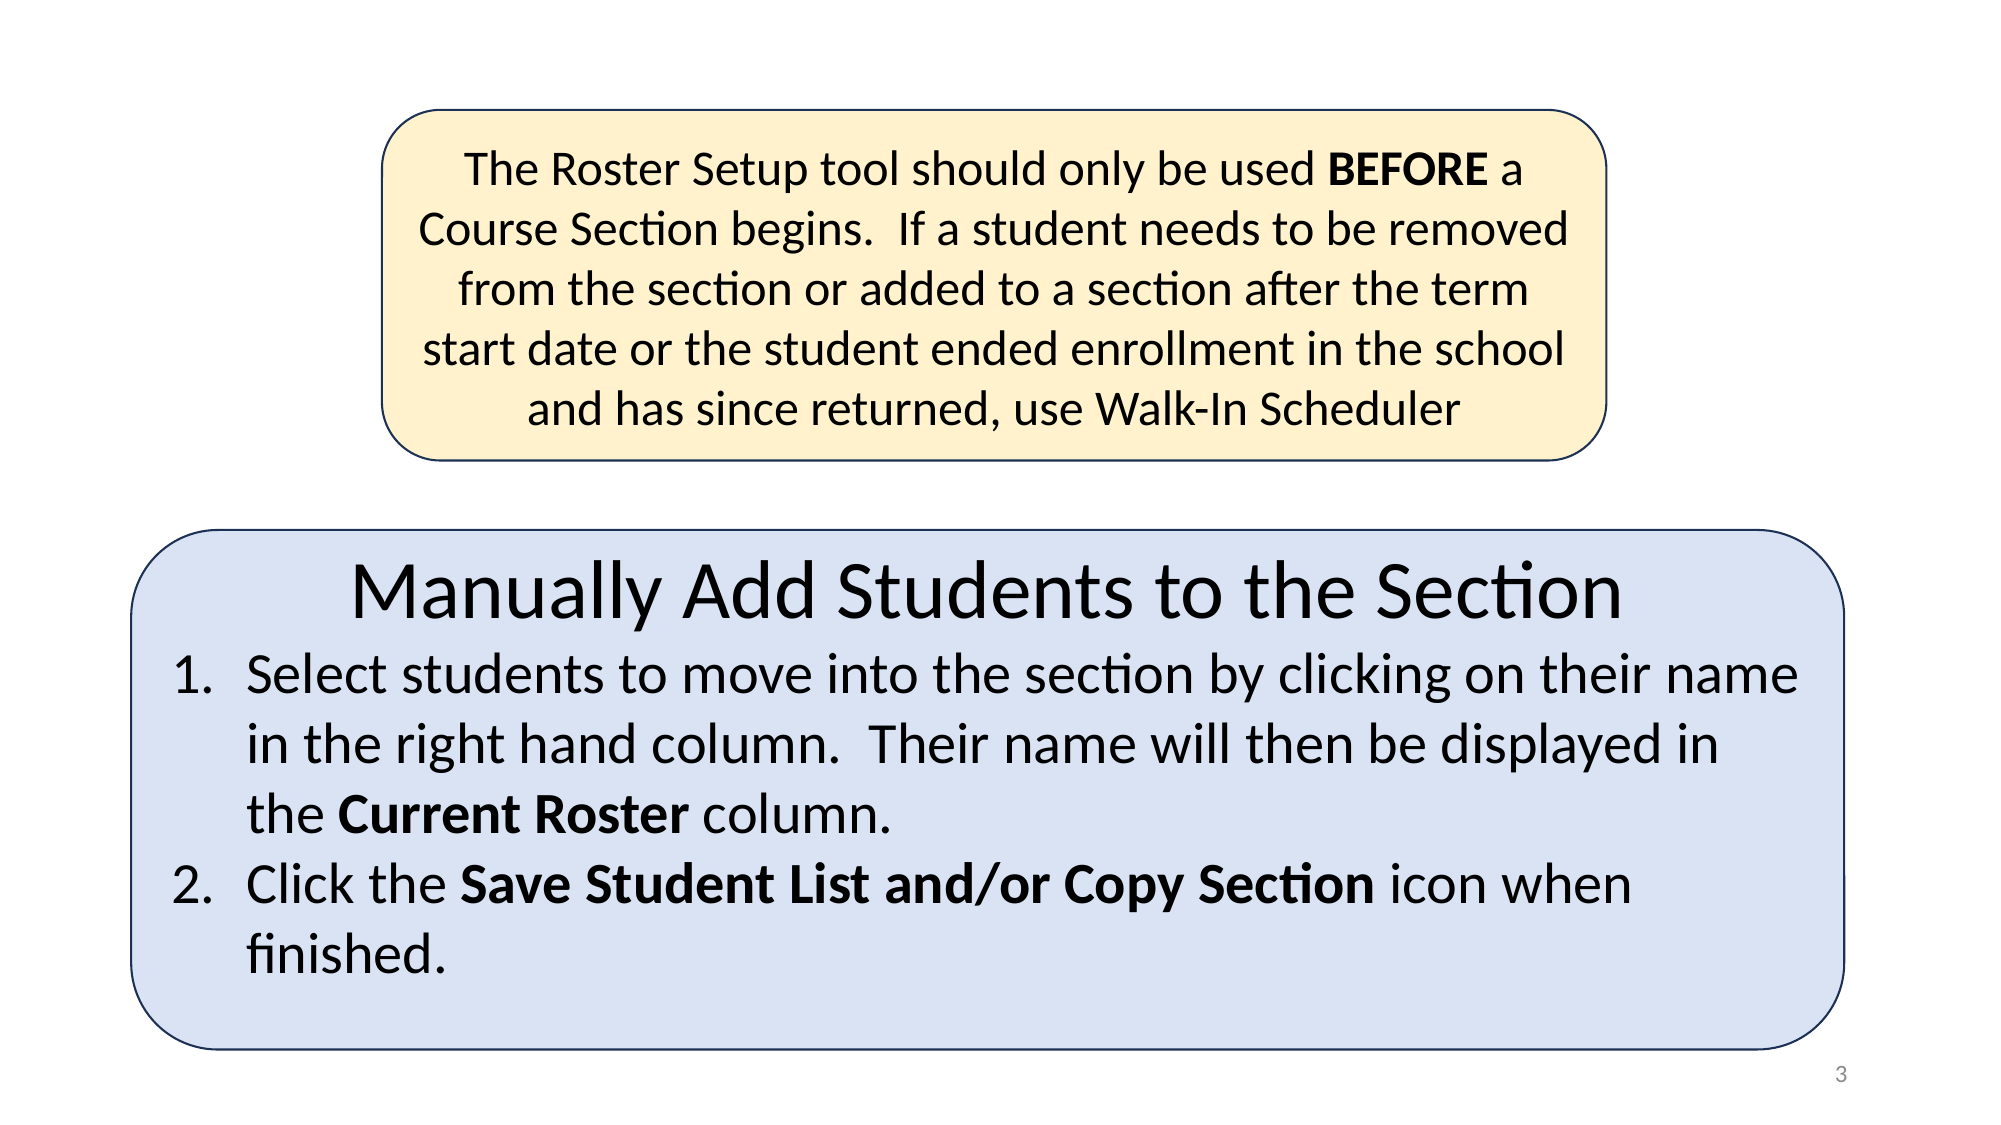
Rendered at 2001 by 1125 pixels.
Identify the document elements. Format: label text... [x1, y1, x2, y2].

text_box The Roster Setup tool should only be used BEFORE a Course Section begins. If a student needs to be removed from the section or added to a section after the term start date or the student ended enrollment in the school and has since returned, use Walk-In Scheduler [380, 108, 1608, 462]
slide_number 3 [1412, 1042, 1863, 1103]
text_box Manually Add Students to the Section Select students to move into the section by clicking on their name in the right hand column. Their name will then be displayed in the Current Roster column. Click the Save Student List and/or Copy Section icon when finished. [130, 528, 1846, 1051]
